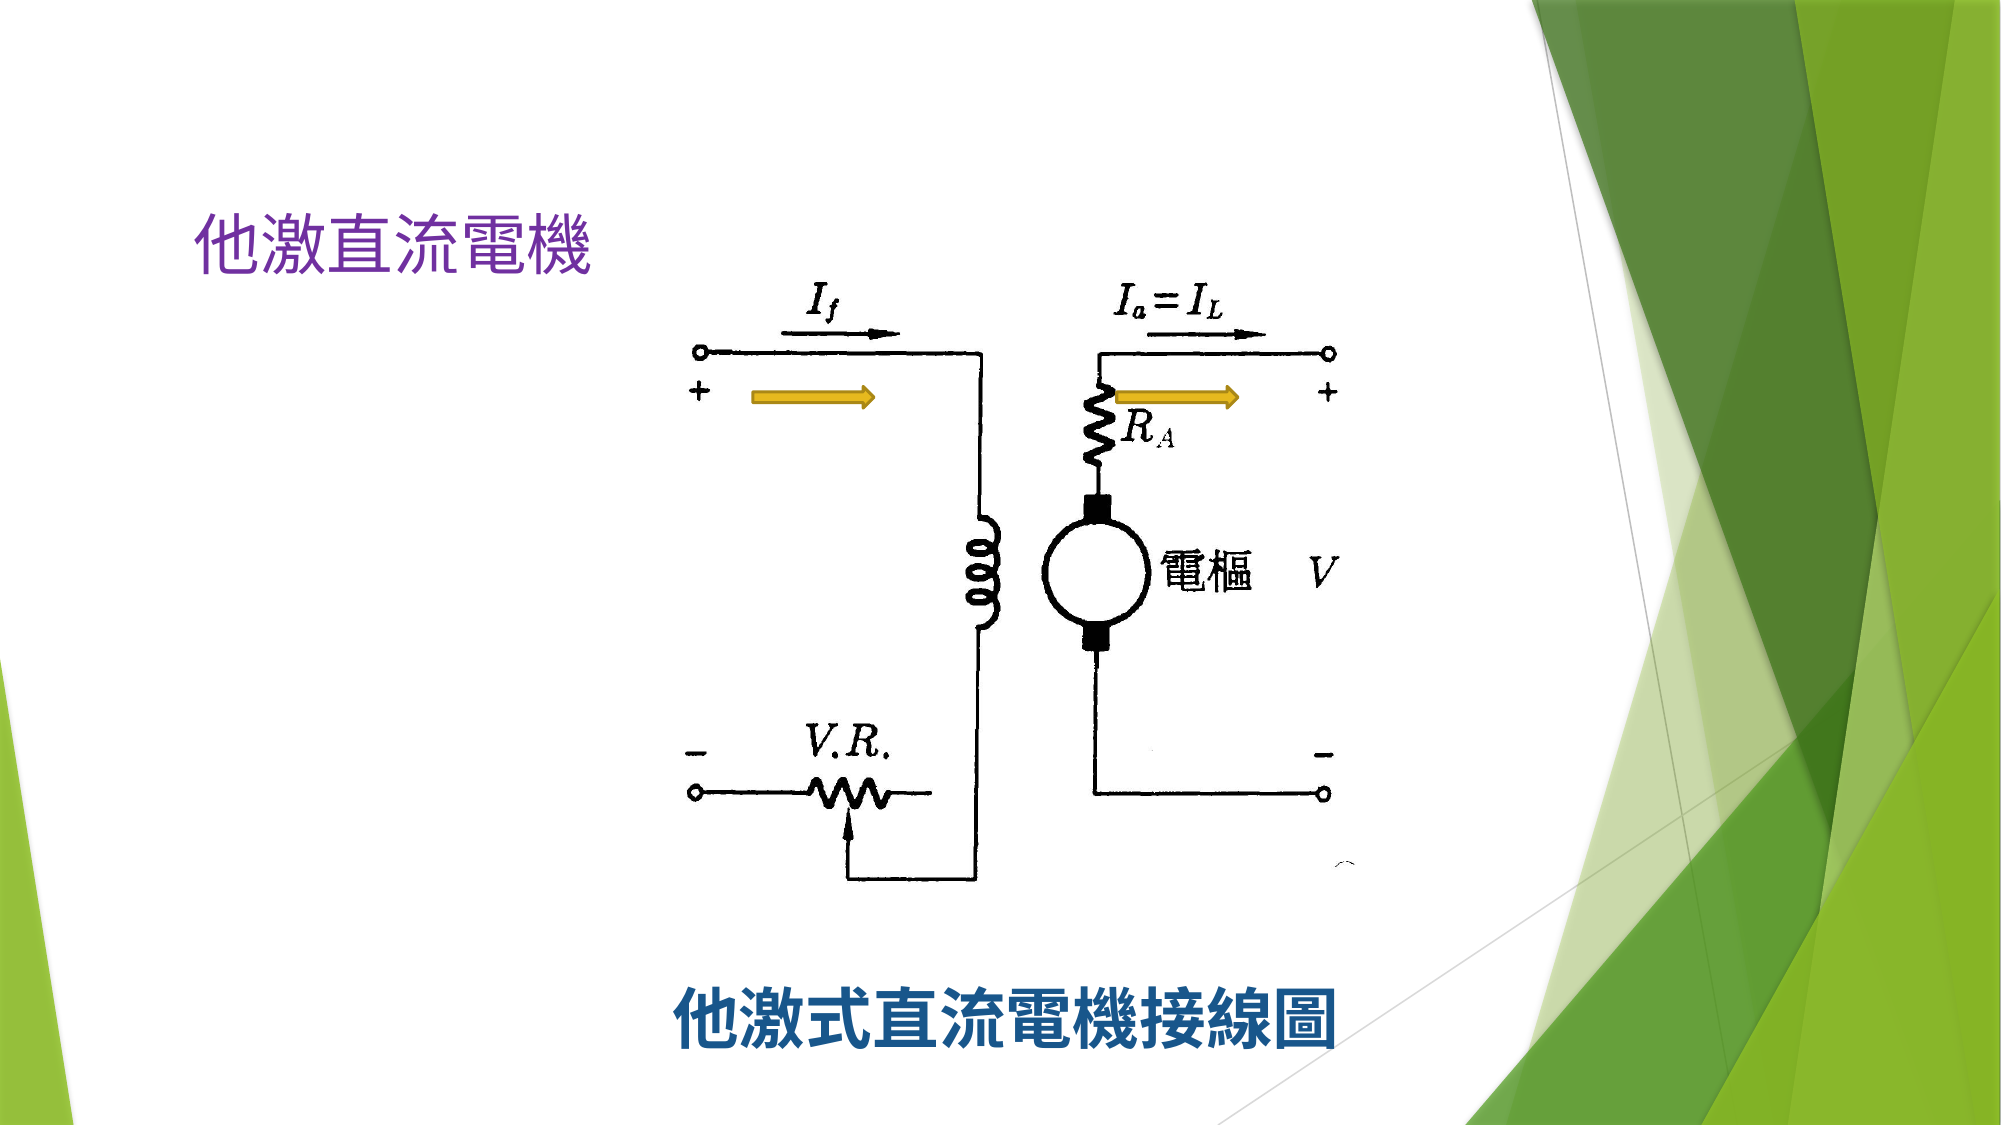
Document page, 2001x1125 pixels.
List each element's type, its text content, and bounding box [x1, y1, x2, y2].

list 他激直流電機 [178, 195, 1570, 693]
text_box 他激式直流電機接線圖 [574, 969, 1438, 1065]
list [658, 256, 1357, 899]
